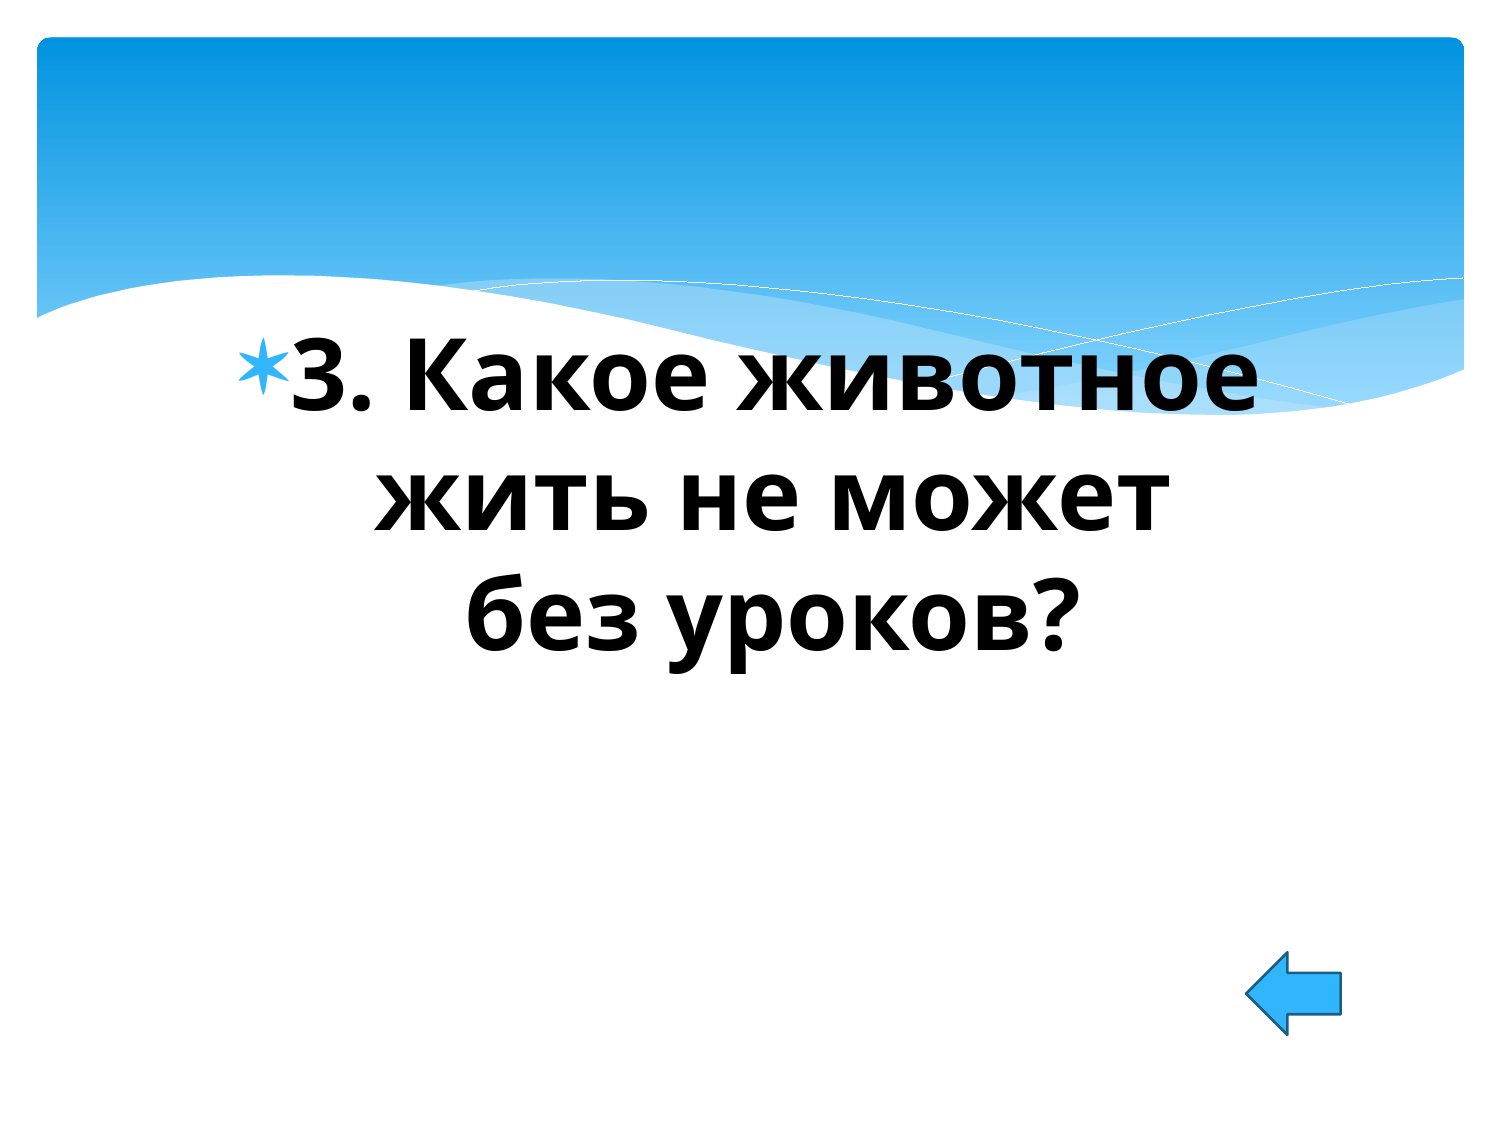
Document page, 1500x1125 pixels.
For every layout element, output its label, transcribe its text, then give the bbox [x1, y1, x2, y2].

list 3. Какое животное жить не может без уроков? [143, 302, 1359, 1005]
text_box [1245, 951, 1342, 1037]
